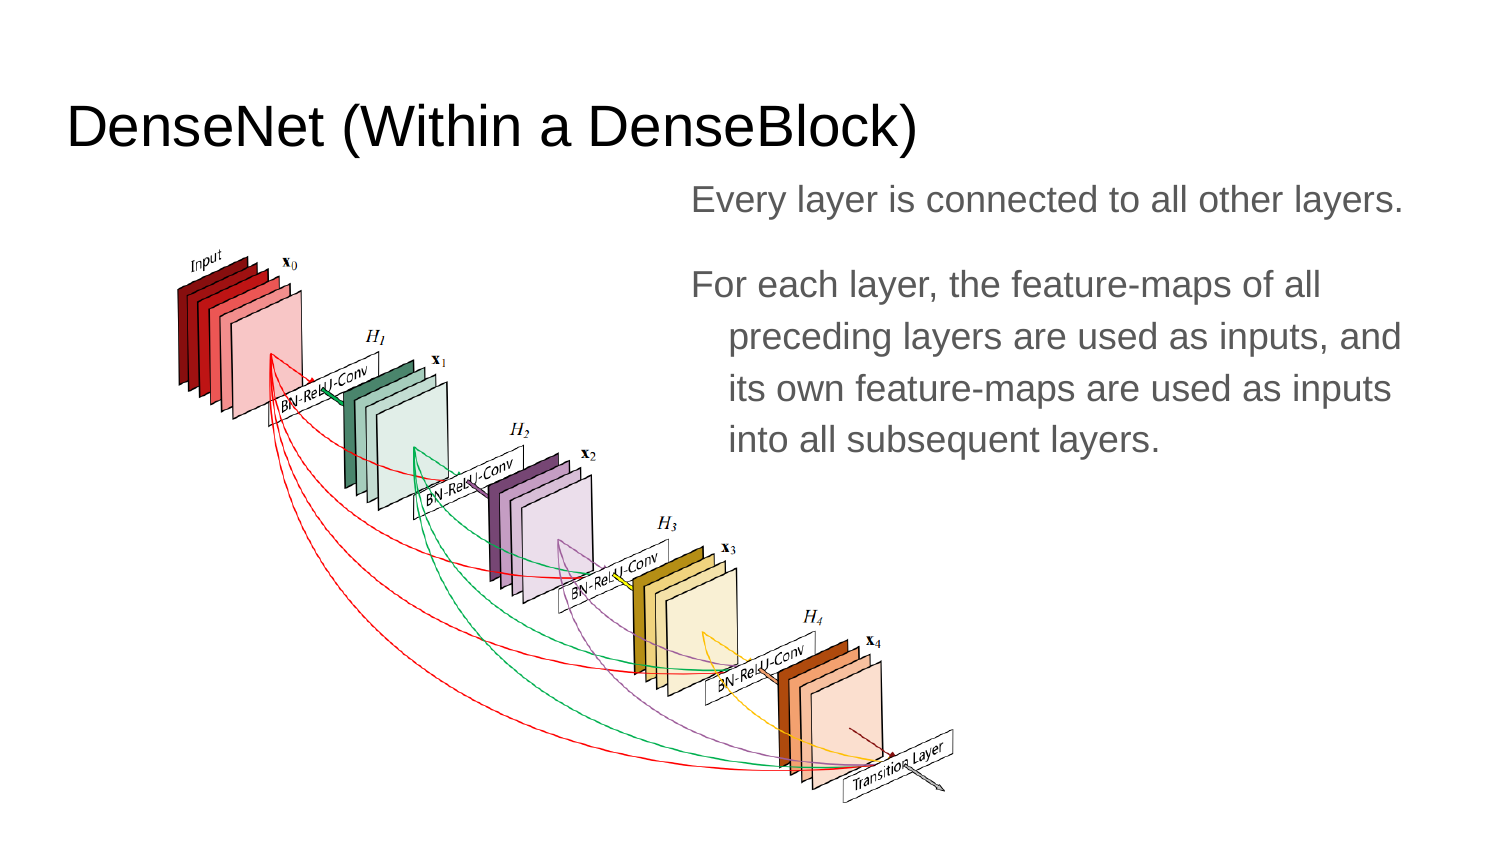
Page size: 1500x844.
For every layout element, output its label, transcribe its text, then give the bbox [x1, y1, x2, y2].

list Every layer is connected to all other layers. For each layer, the feature-maps of all preceding layers are used as inputs, and its own feature-maps are used as inputs into all subsequent layers. [638, 153, 1456, 532]
picture [145, 224, 959, 803]
title DenseNet (Within a DenseBlock) [51, 72, 1449, 167]
